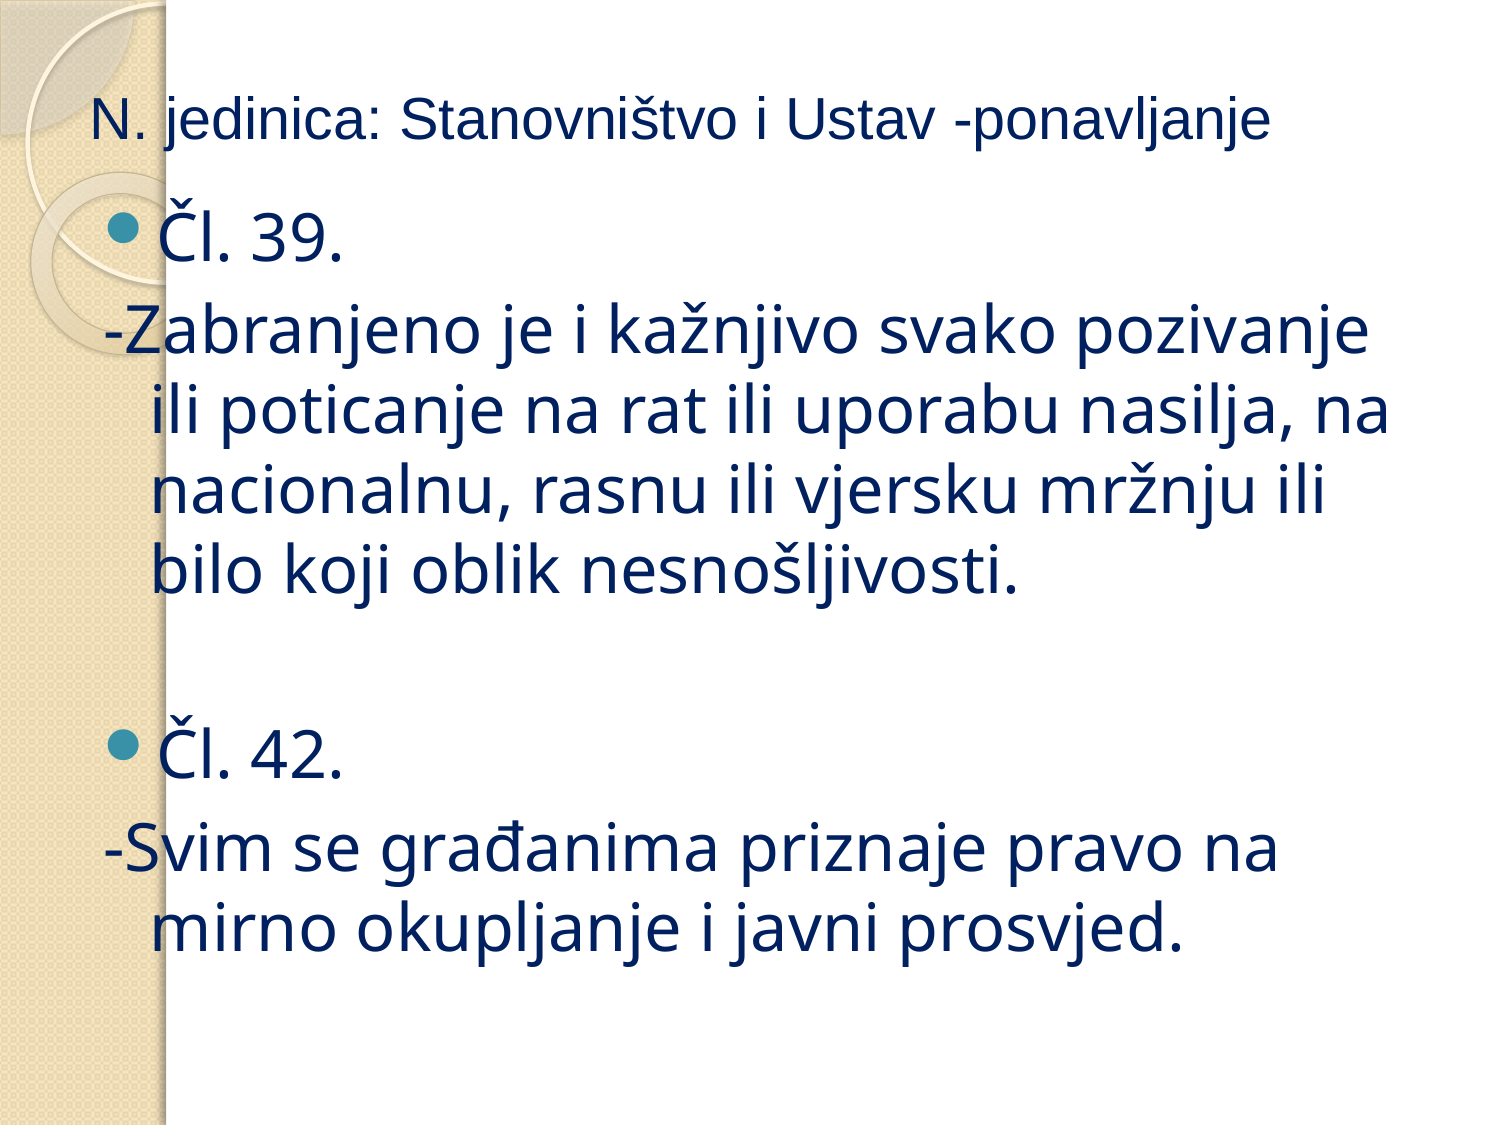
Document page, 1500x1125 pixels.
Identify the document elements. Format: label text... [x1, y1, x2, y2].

list Čl. 39. -Zabranjeno je i kažnjivo svako pozivanje ili poticanje na rat ili uporabu nasilja, na nacionalnu, rasnu ili vjersku mržnju ili bilo koji oblik nesnošljivosti. Čl. 42. -Svim se građanima priznaje pravo na mirno okupljanje i javni prosvjed. [75, 187, 1425, 1059]
title N. jedinica: Stanovništvo i Ustav -ponavljanje [75, 43, 1425, 187]
